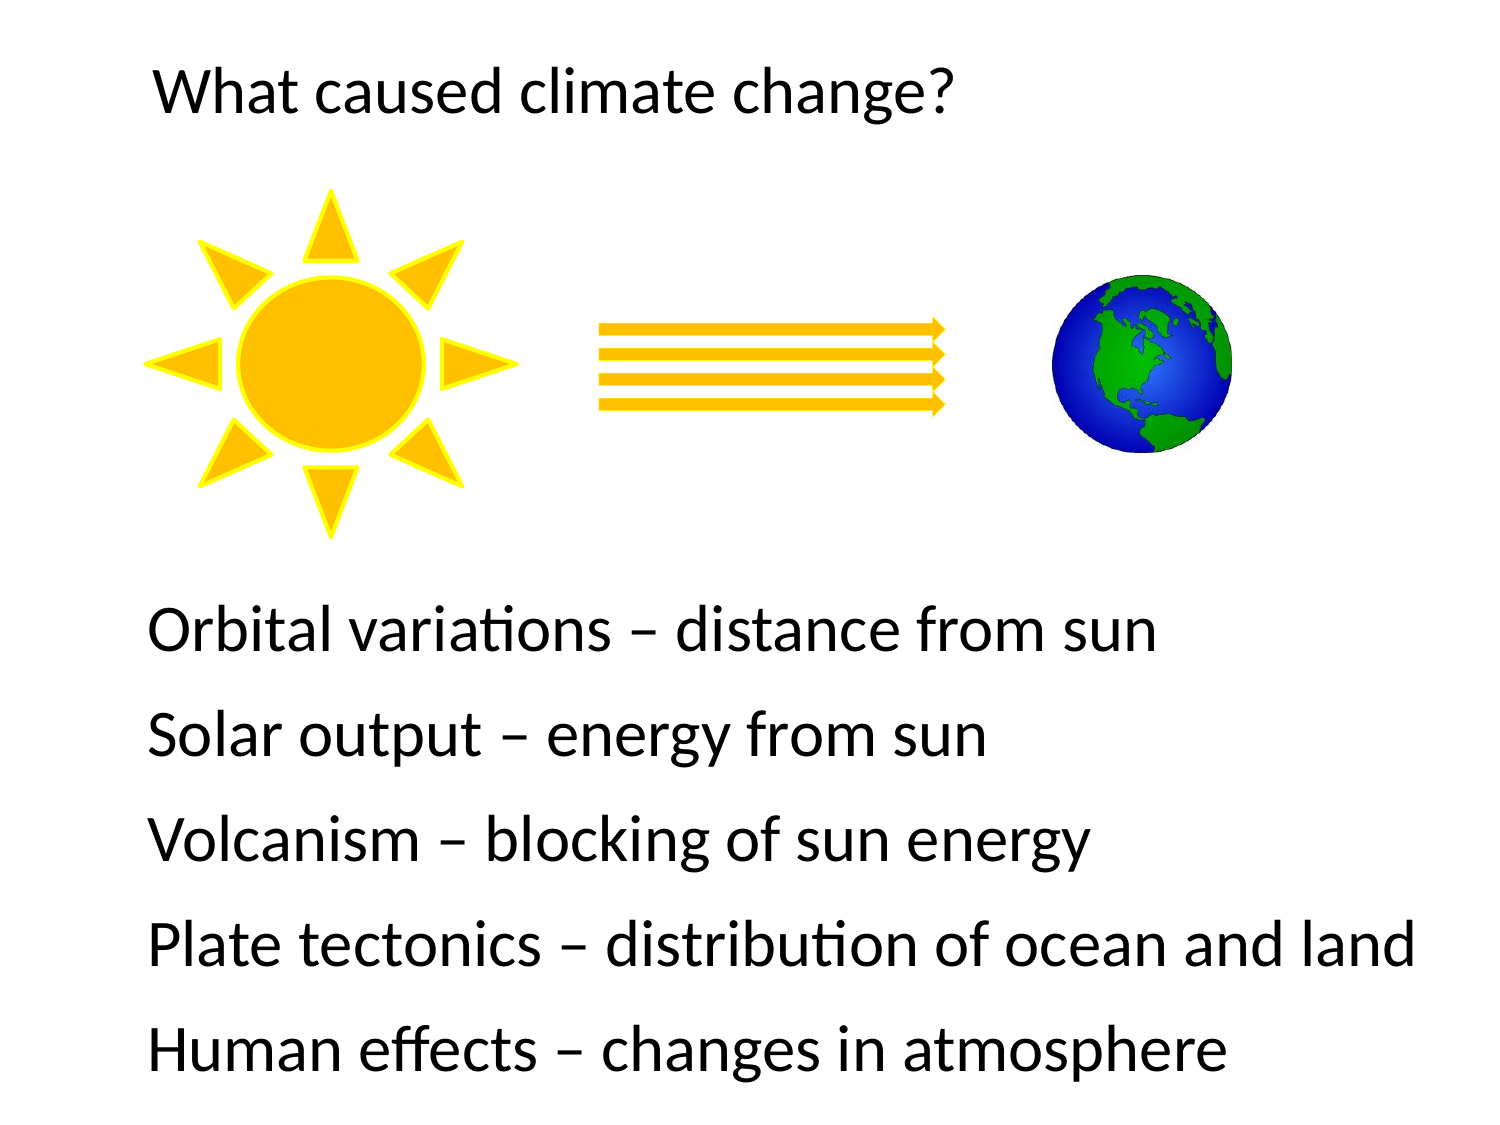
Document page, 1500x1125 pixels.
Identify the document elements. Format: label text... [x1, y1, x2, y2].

text_box Orbital variations – distance from sun Solar output – energy from sun Volcanism – blocking of sun energy Plate tectonics – distribution of ocean and land Human effects – changes in atmosphere [132, 577, 1475, 1093]
text_box [197, 417, 274, 489]
text_box [197, 239, 274, 311]
text_box What caused climate change? [137, 39, 973, 135]
text_box [596, 314, 948, 342]
text_box [596, 339, 948, 367]
text_box [388, 239, 465, 311]
text_box [235, 275, 426, 453]
text_box [596, 389, 948, 419]
picture [1052, 275, 1232, 453]
text_box [439, 337, 519, 391]
text_box [143, 337, 223, 391]
text_box [302, 188, 360, 263]
text_box [302, 465, 360, 540]
text_box [596, 364, 948, 392]
text_box [388, 417, 465, 489]
